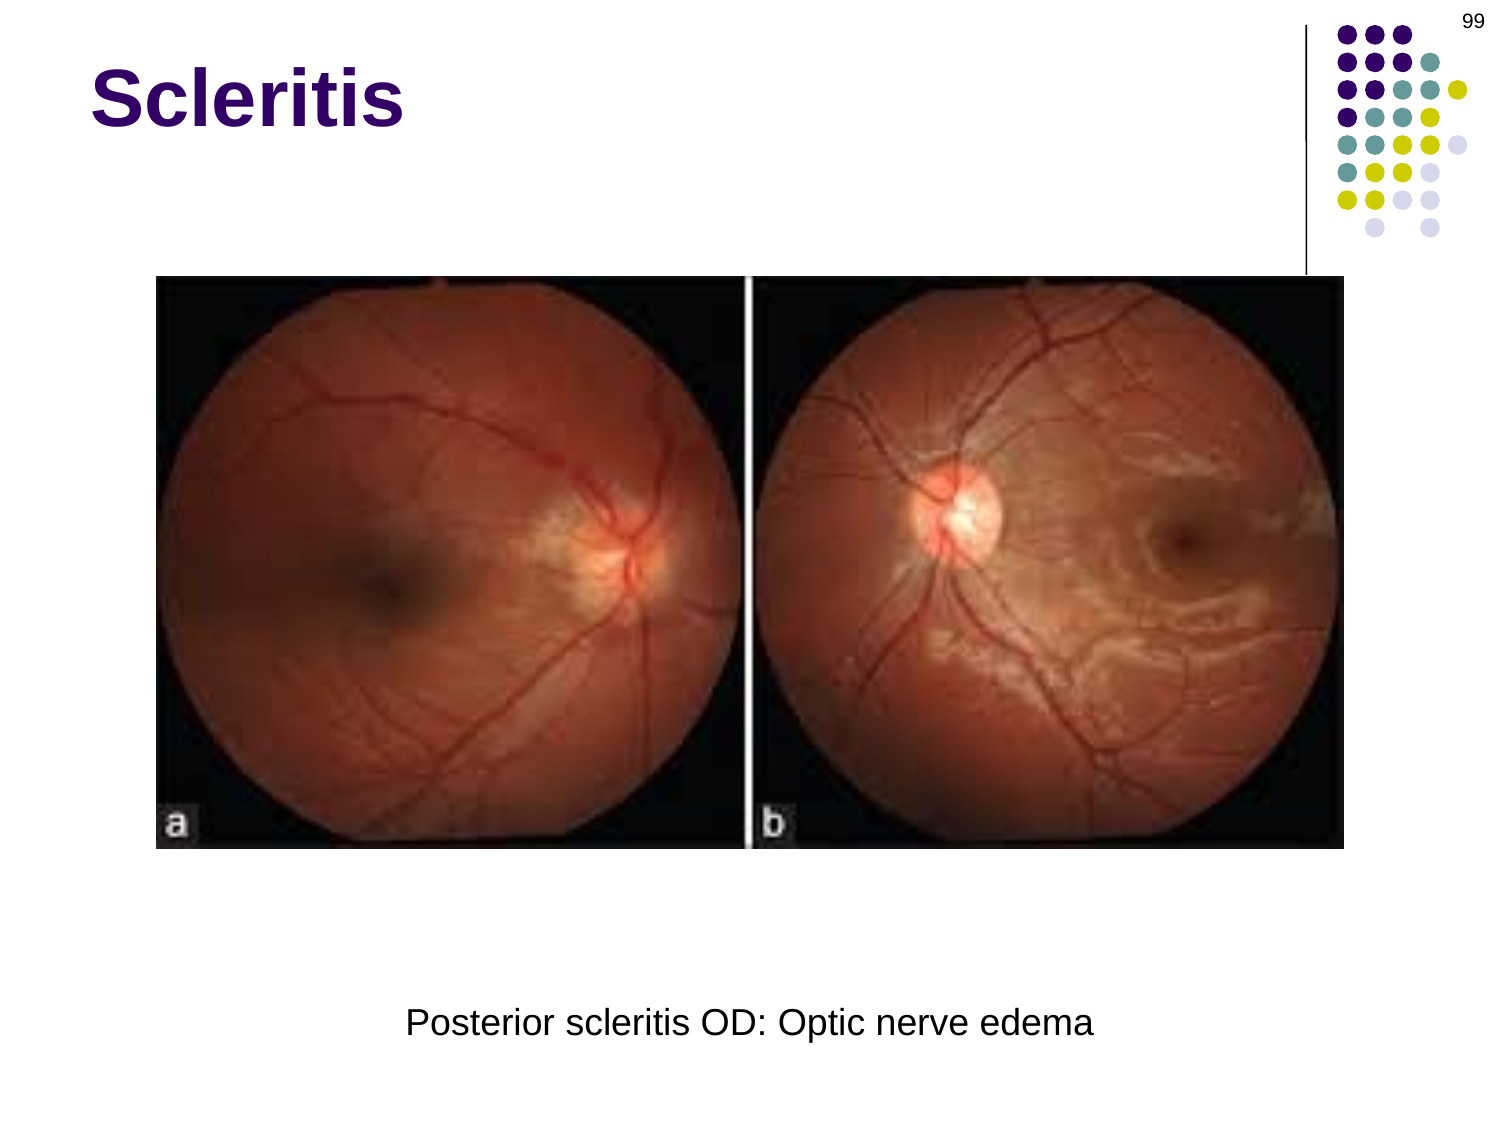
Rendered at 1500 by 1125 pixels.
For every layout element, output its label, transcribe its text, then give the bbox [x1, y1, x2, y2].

picture [155, 276, 1345, 849]
title Scleritis [75, 12, 1313, 150]
slide_number 99 [1149, 0, 1500, 75]
text_box Posterior scleritis OD: Optic nerve edema [390, 990, 1110, 1051]
